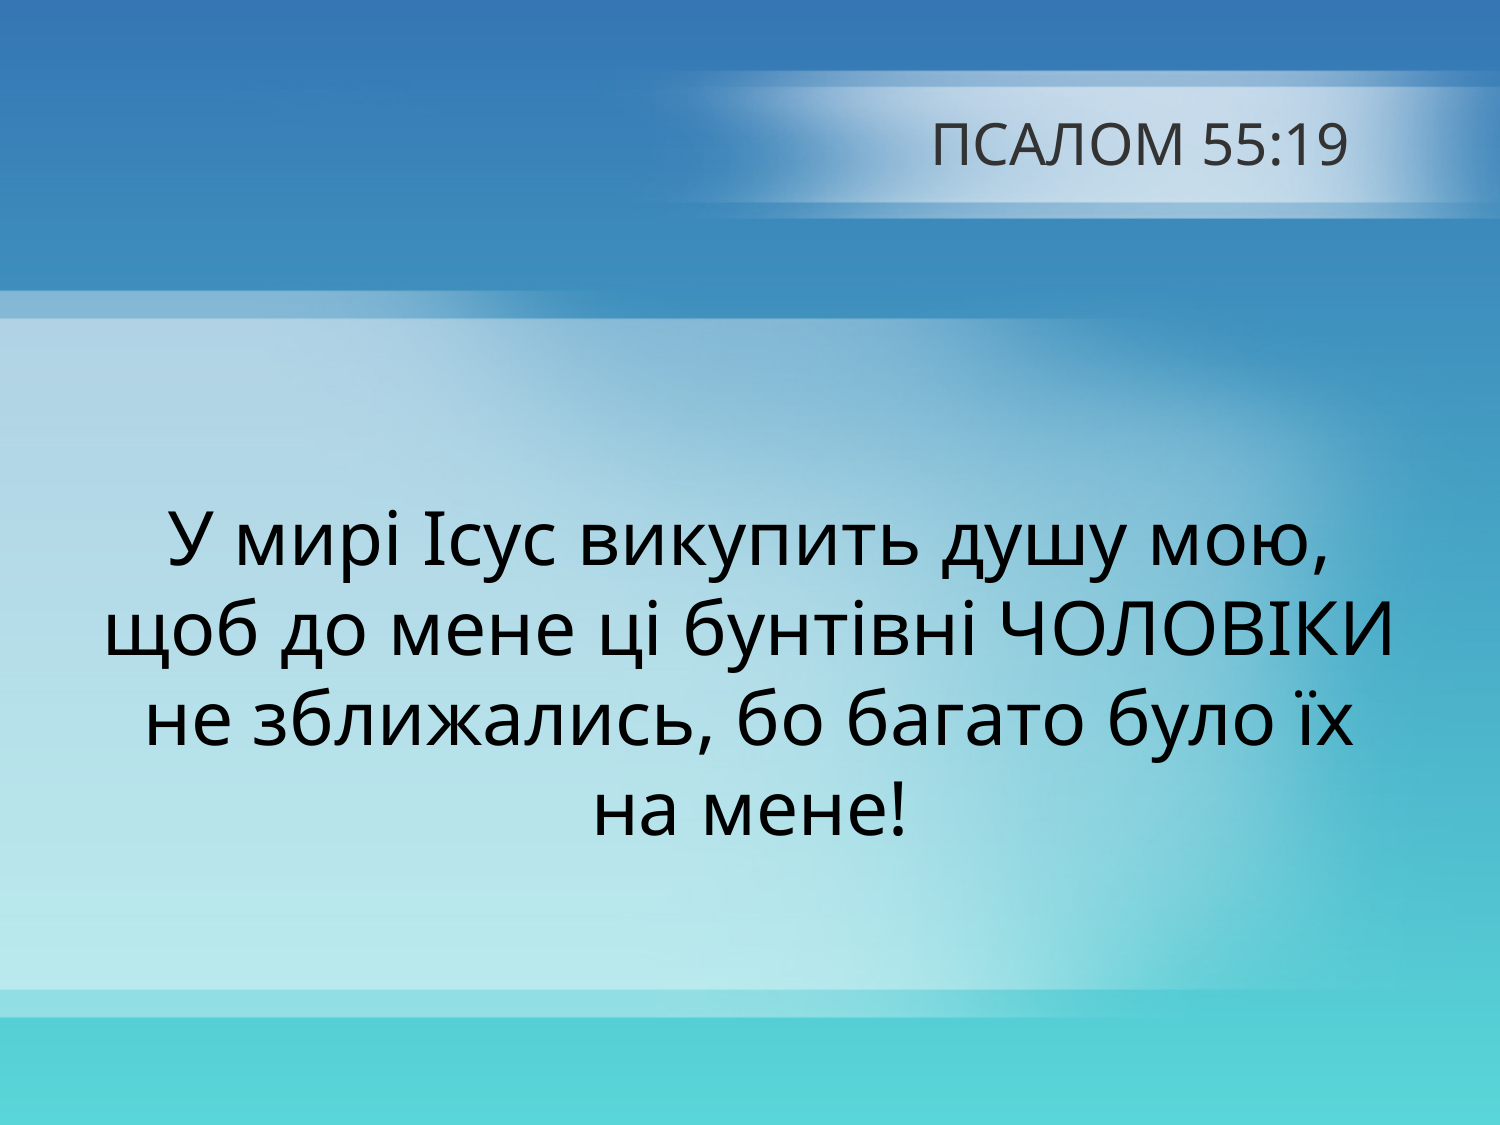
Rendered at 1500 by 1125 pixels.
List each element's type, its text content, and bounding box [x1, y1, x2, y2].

text_box У мирі Ісус викупить душу мою, щоб до мене ці бунтівні ЧОЛОВІКИ не зближались, бо багато було їх на мене! [76, 373, 1424, 858]
title ПСАЛОМ 55:19 [915, 101, 1412, 185]
picture [0, 0, 1500, 1125]
